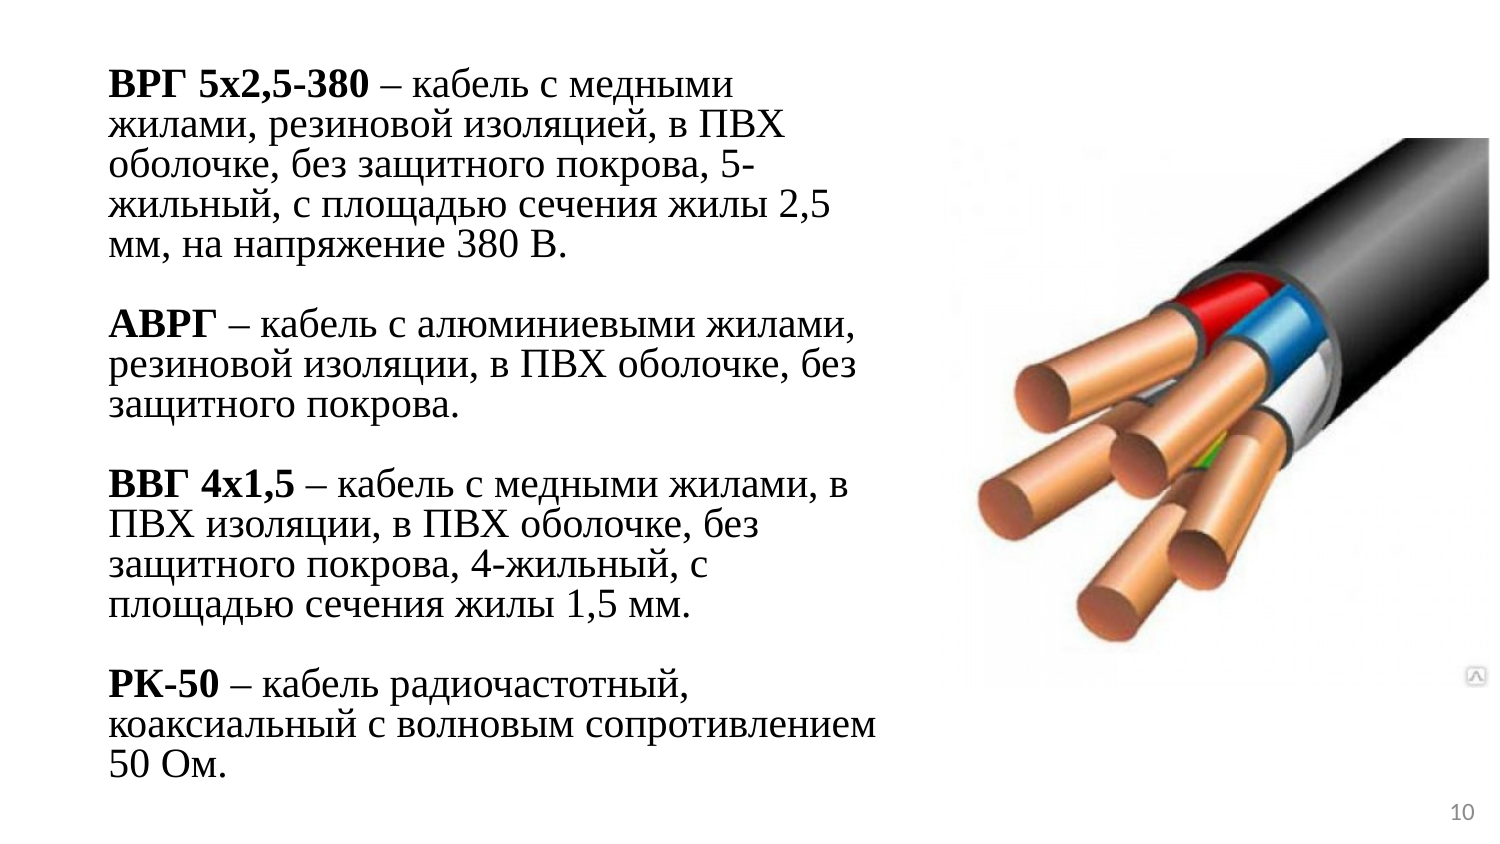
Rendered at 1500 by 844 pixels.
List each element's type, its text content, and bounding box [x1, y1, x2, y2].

text_box ВРГ 5х2,5-380 – кабель с медными жилами, резиновой изоляцией, в ПВХ оболочке, без защитного покрова, 5-жильный, с площадью сечения жилы 2,5 мм, на напряжение 380 В. АВРГ – кабель с алюминиевыми жилами, резиновой изоляции, в ПВХ оболочке, без защитного покрова. ВВГ 4х1,5 – кабель с медными жилами, в ПВХ изоляции, в ПВХ оболочке, без защитного покрова, 4-жильный, с площадью сечения жилы 1,5 мм. РК-50 – кабель радиочастотный, коаксиальный с волновым сопротивлением 50 Ом. [93, 58, 905, 793]
picture [940, 138, 1490, 688]
slide_number 10 [1139, 788, 1490, 833]
